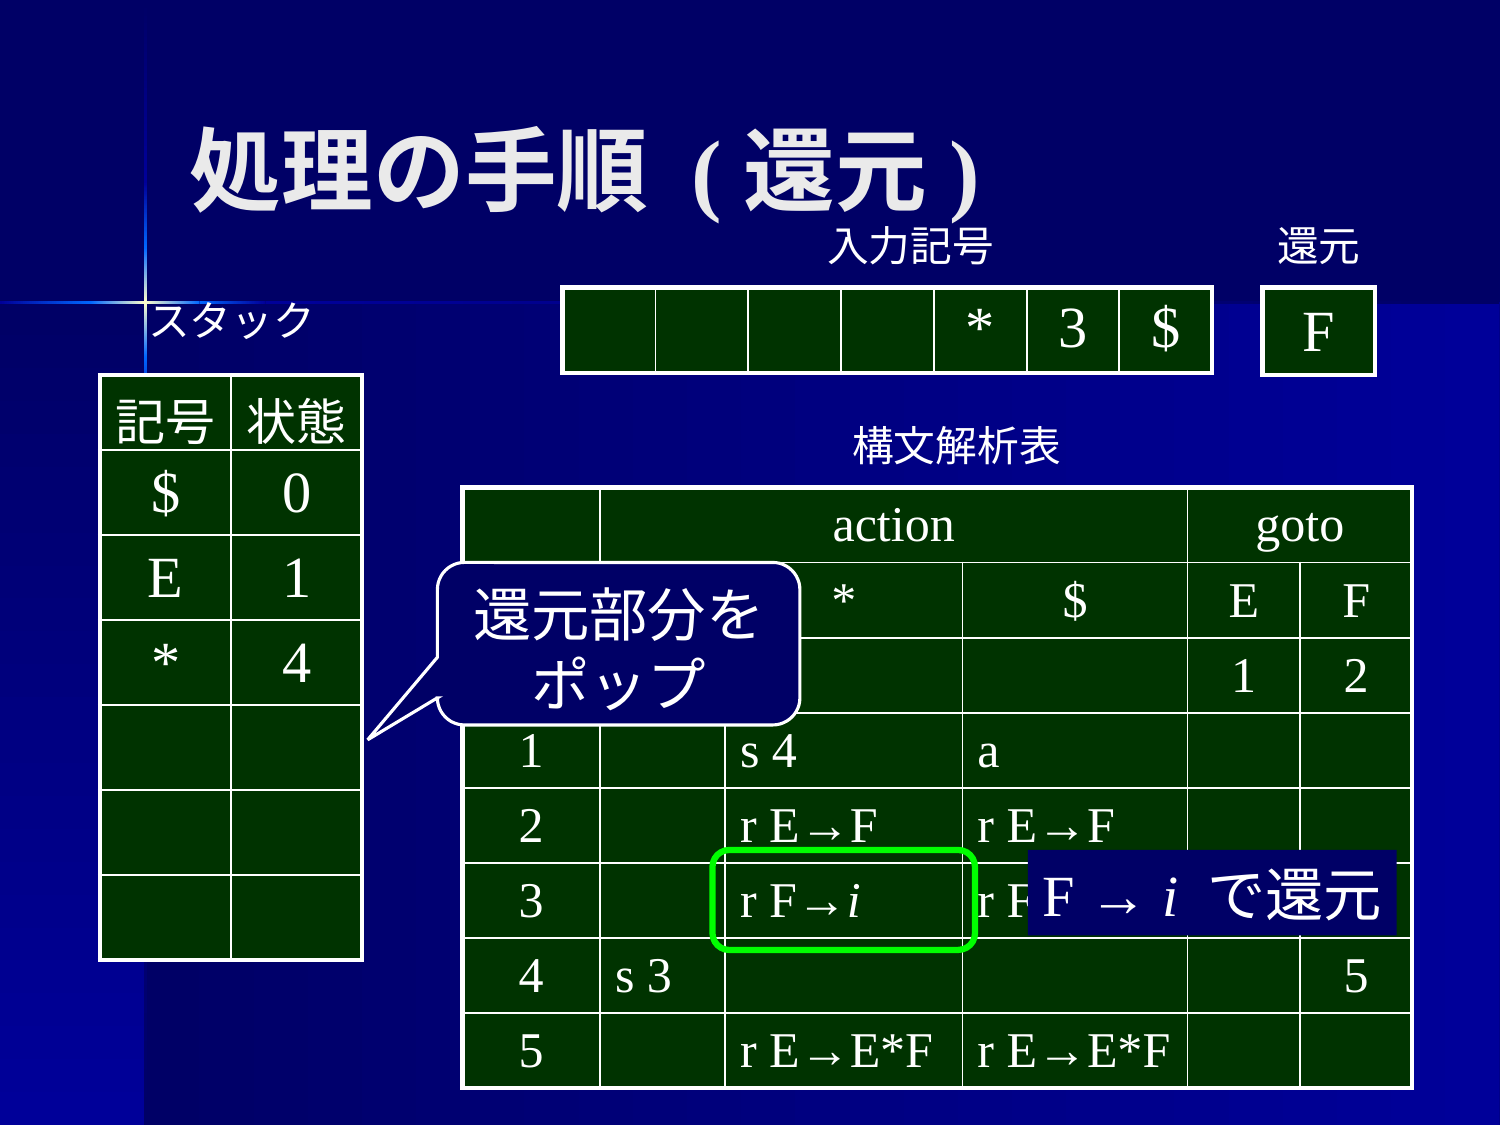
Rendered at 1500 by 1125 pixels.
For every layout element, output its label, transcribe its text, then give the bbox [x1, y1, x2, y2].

table_cell [102, 791, 230, 874]
table_cell [1301, 1014, 1410, 1086]
table_cell [1188, 939, 1299, 1012]
table_cell [102, 876, 230, 958]
table_cell 5 [465, 1014, 599, 1086]
table_header 3 [1028, 290, 1118, 371]
table_cell E [102, 536, 230, 619]
text_box 構文解析表 [837, 412, 1076, 478]
table_cell [963, 639, 1187, 712]
table_cell [232, 706, 360, 789]
table_cell 5 [1301, 939, 1410, 1012]
table_cell F [1301, 563, 1410, 637]
table_cell [601, 789, 724, 862]
table_cell 1 [1188, 639, 1299, 712]
table_cell E [1188, 563, 1299, 637]
text_box 還元部分を ポップ [367, 562, 800, 740]
table_header [465, 490, 599, 562]
text_box スタック [133, 287, 330, 353]
table_cell 0 [232, 451, 360, 534]
text_box 入力記号 [812, 212, 1009, 278]
table_cell [601, 864, 712, 937]
table_cell * [102, 621, 230, 704]
table_cell r E→F [963, 789, 1187, 862]
table_cell $ [102, 451, 230, 534]
table_cell [601, 1014, 724, 1086]
table_cell [1188, 714, 1299, 787]
table_cell s 3 [601, 939, 724, 1012]
table_header goto [1188, 490, 1410, 562]
table_header $ [1120, 290, 1210, 371]
text_box F → i で還元 [1027, 849, 1397, 936]
table_cell 1 [465, 725, 599, 787]
table_cell 2 [1301, 639, 1410, 712]
table_header 状態 [232, 377, 360, 449]
table_cell r E→F [726, 789, 962, 850]
table_header [842, 290, 933, 371]
table_cell 3 [465, 864, 599, 937]
table_cell $ [963, 563, 1187, 637]
table_cell [601, 725, 724, 787]
table_cell [232, 791, 360, 874]
table_cell [963, 939, 1187, 1012]
table_cell r F→i [975, 864, 1187, 937]
table_header [565, 290, 655, 371]
text_box [712, 849, 976, 950]
table_cell [1301, 714, 1410, 787]
table_cell [1188, 789, 1299, 849]
table_cell [232, 876, 360, 958]
table_cell s 4 [726, 714, 962, 787]
table_header 記号 [102, 377, 230, 449]
table_cell [102, 706, 230, 789]
table_cell 4 [232, 621, 360, 704]
text_box 還元 [1262, 212, 1376, 278]
table_cell 1 [232, 536, 360, 619]
table_cell r E→E*F [726, 1014, 962, 1086]
table_header * [935, 290, 1026, 371]
table_header [749, 290, 840, 371]
table_header action [601, 490, 1187, 562]
table_cell [797, 639, 962, 712]
table_cell 2 [465, 789, 599, 862]
table_cell * [782, 563, 962, 637]
table_cell 4 [465, 939, 599, 1012]
table_cell [1301, 864, 1410, 937]
table_header F [1265, 290, 1373, 373]
table_cell r E→E*F [963, 1014, 1187, 1086]
table_cell [1188, 1014, 1299, 1086]
table_cell a [963, 714, 1187, 787]
table_header [656, 290, 747, 371]
table_cell [726, 950, 962, 1012]
title 処理の手順 (還元) [174, 49, 1413, 286]
table_cell [1301, 789, 1410, 862]
